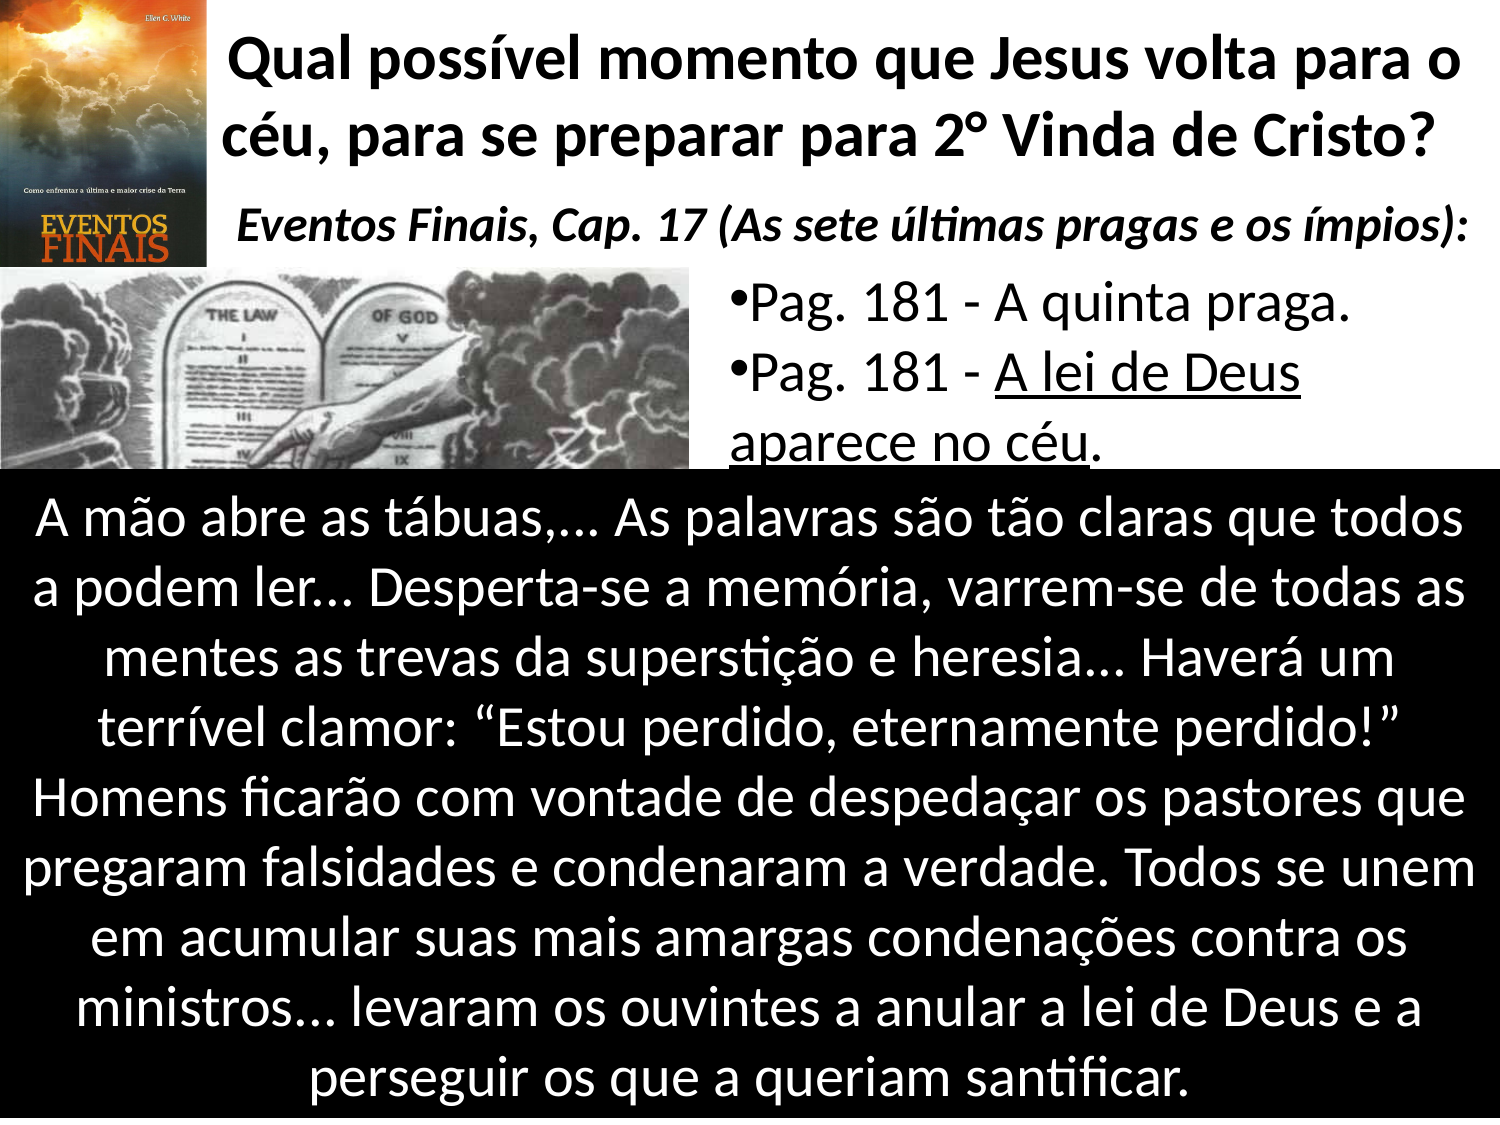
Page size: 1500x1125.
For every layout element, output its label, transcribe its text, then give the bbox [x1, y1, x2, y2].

text_box Qual possível momento que Jesus volta para o céu, para se preparar para 2° Vinda de Cristo? [210, 7, 1500, 178]
text_box Eventos Finais, Cap. 17 (As sete últimas pragas e os ímpios): [211, 184, 1500, 260]
text_box A mão abre as tábuas,... As palavras são tão claras que todos a podem ler... Desperta-se a memória, varrem-se de todas as mentes as trevas da superstição e heresia... Haverá um terrível clamor: “Estou perdido, eternamente perdido!” Homens ficarão com vontade de despedaçar os pastores que pregaram falsidades e condenaram a verdade. Todos se unem em acumular suas mais amargas condenações contra os ministros... levaram os ouvintes a anular a lei de Deus e a perseguir os que a queriam santificar. [0, 469, 1500, 1118]
picture [0, 0, 690, 700]
text_box Pag. 181 - A quinta praga. Pag. 181 - A lei de Deus aparece no céu. Pag. 182 Os perdidos condenam seus falsos. [714, 260, 1471, 469]
